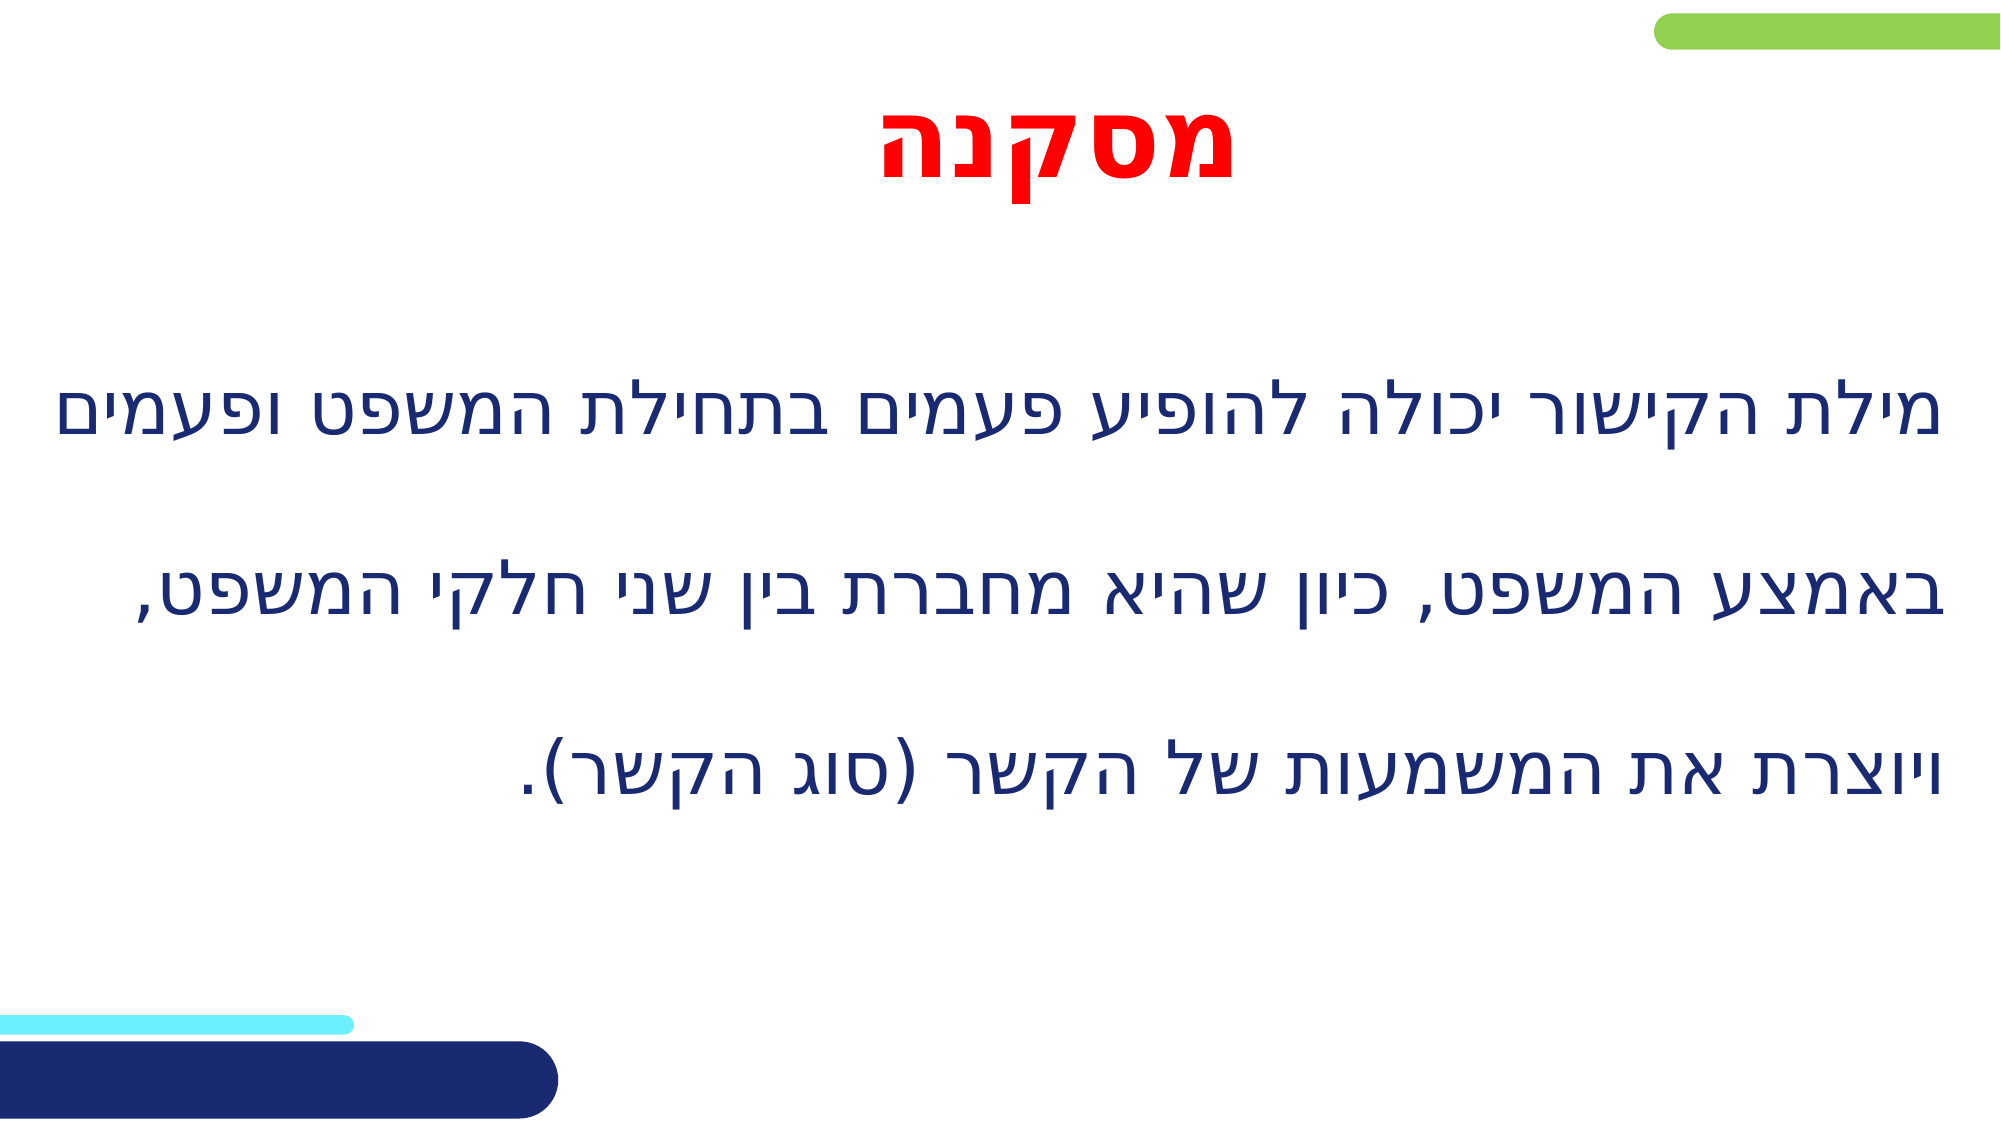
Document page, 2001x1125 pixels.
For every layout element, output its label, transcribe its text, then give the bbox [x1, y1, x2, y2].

title מילת הקישור יכולה להופיע פעמים בתחילת המשפט ופעמים באמצע המשפט, כיון שהיא מחברת בין שני חלקי המשפט, ויוצרת את המשמעות של הקשר (סוג הקשר). [28, 173, 1963, 907]
list מסקנה [58, 50, 2000, 216]
